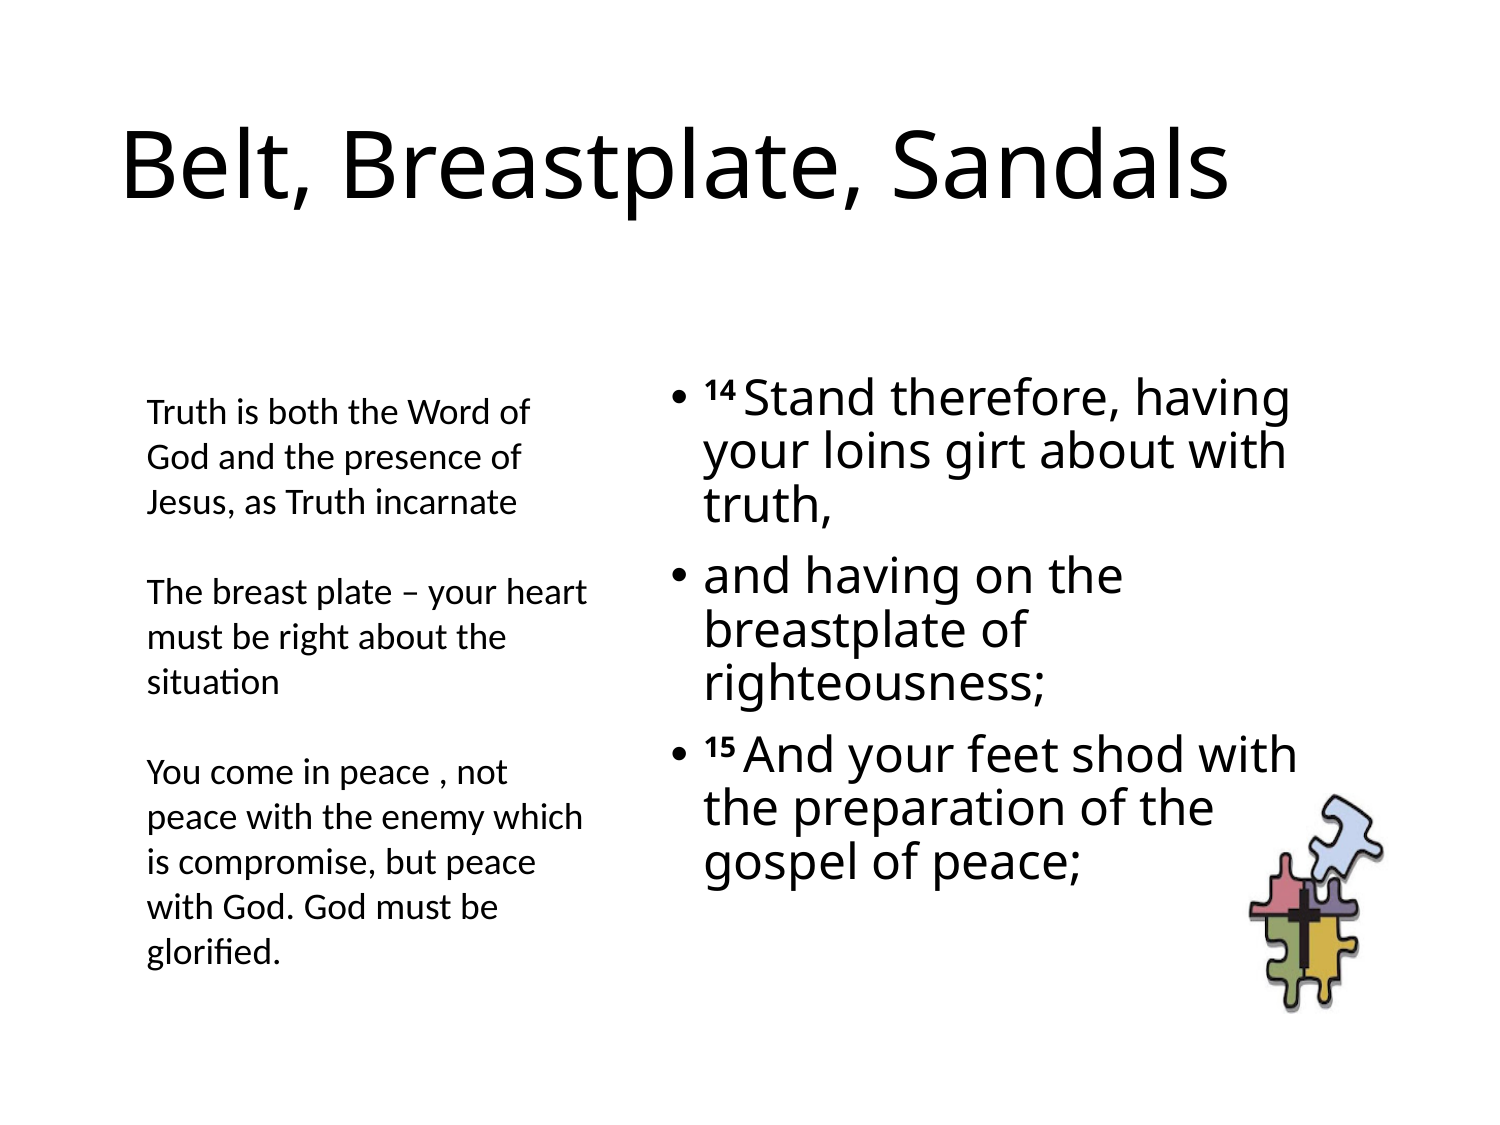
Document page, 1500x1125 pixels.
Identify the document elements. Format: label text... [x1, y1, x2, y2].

title Belt, Breastplate, Sandals [103, 59, 1397, 278]
picture [1232, 901, 1397, 1014]
list 14 Stand therefore, having your loins girt about with truth, and having on the breastplate of righteousness; 15 And your feet shod with the preparation of the gospel of peace; [655, 365, 1397, 901]
text_box Truth is both the Word of God and the presence of Jesus, as Truth incarnate The breast plate – your heart must be right about the situation You come in peace , not peace with the enemy which is compromise, but peace with God. God must be glorified. [131, 379, 613, 980]
